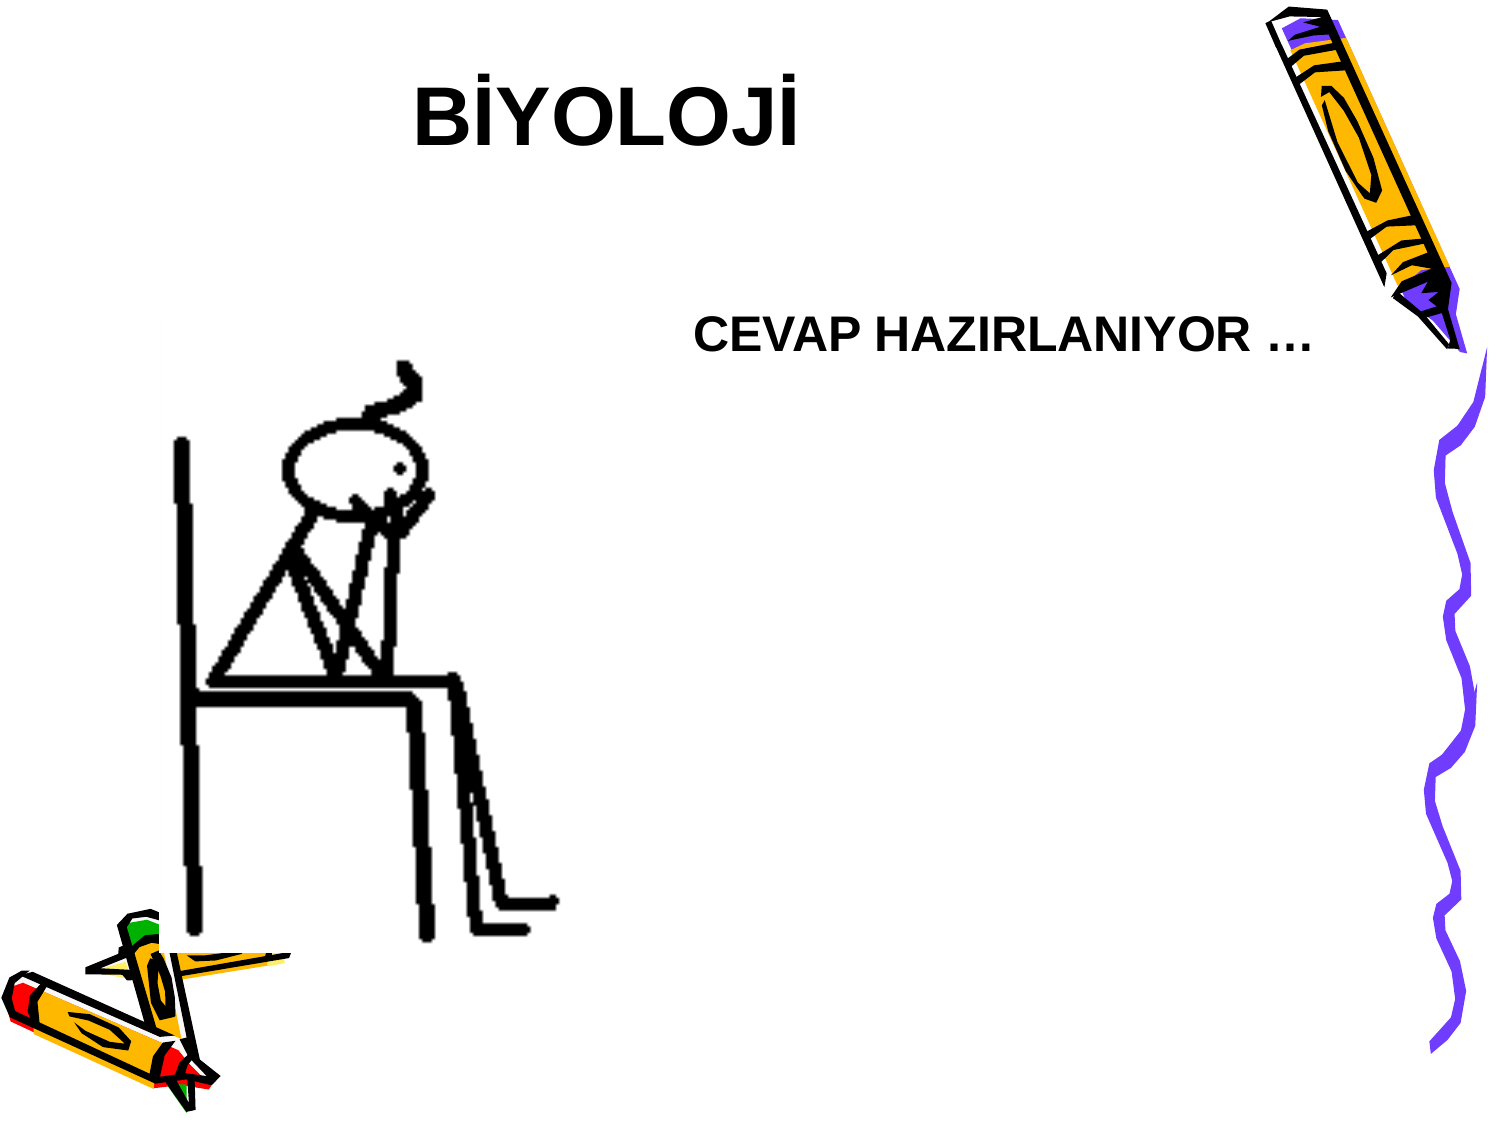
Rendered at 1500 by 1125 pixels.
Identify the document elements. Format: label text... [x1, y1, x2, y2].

text_box BİYOLOJİ [397, 54, 817, 170]
text_box CEVAP HAZIRLANIYOR … [678, 293, 1331, 369]
picture [159, 314, 573, 953]
